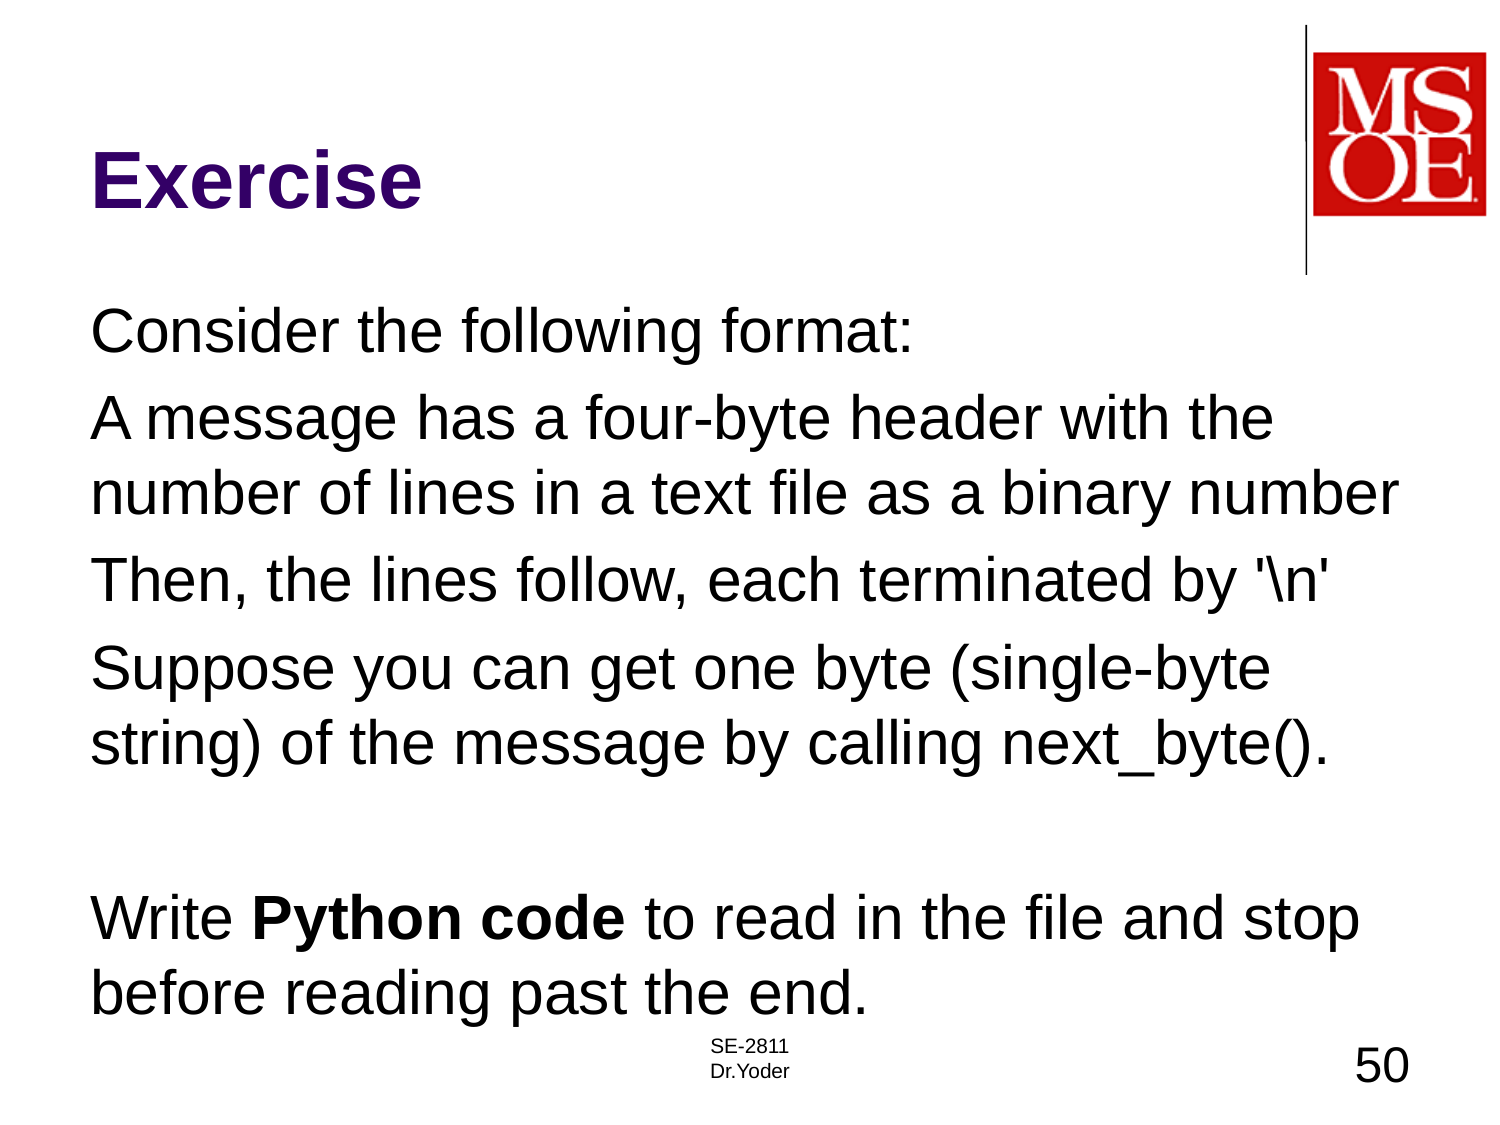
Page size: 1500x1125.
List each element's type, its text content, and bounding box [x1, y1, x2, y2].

title Exercise [74, 19, 1313, 233]
picture [1313, 37, 1488, 232]
footer SE-2811 Dr.Yoder [512, 1024, 988, 1101]
list Consider the following format: A message has a four-byte header with the number of lines in a text file as a binary number Then, the lines follow, each terminated by '\n' Suppose you can get one byte (single-byte string) of the message by calling next_byte(). Write Python code to read in the file and stop before reading past the end. [74, 281, 1426, 1006]
slide_number 50 [1074, 1024, 1426, 1101]
